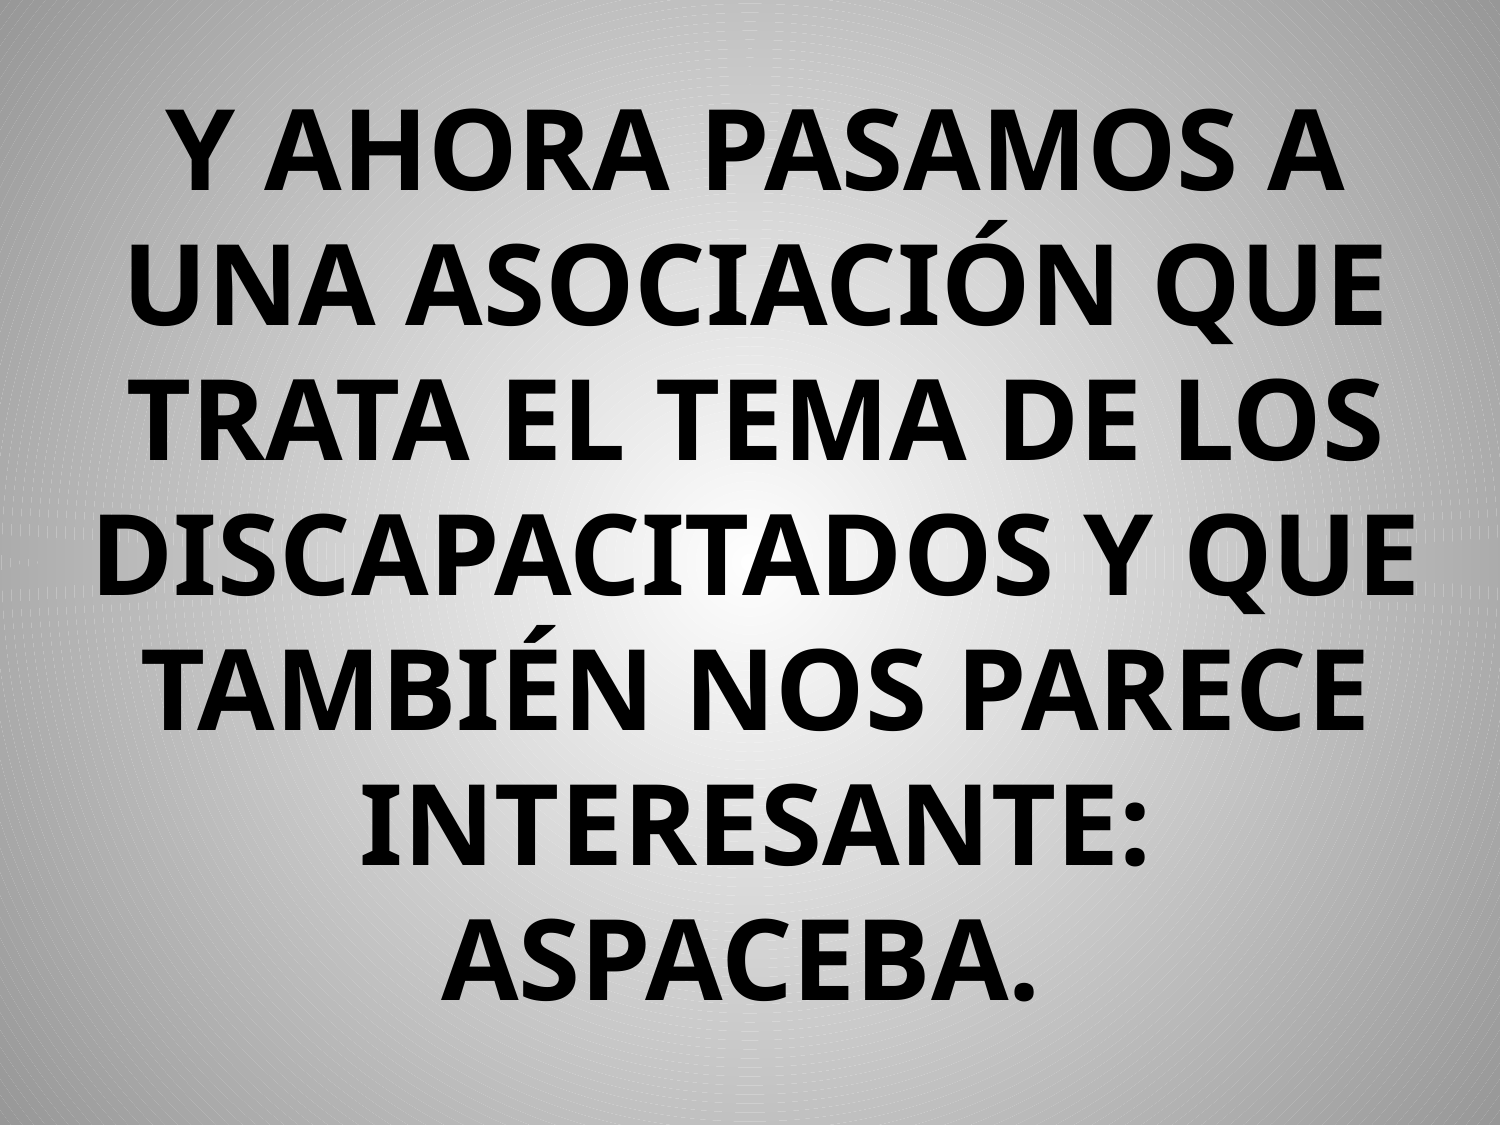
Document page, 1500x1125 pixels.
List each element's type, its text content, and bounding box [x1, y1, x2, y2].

text_box Y AHORA PASAMOS A UNA ASOCIACIÓN QUE TRATA EL TEMA DE LOS DISCAPACITADOS Y QUE TAMBIÉN NOS PARECE INTERESANTE: ASPACEBA. [70, 70, 1442, 1030]
